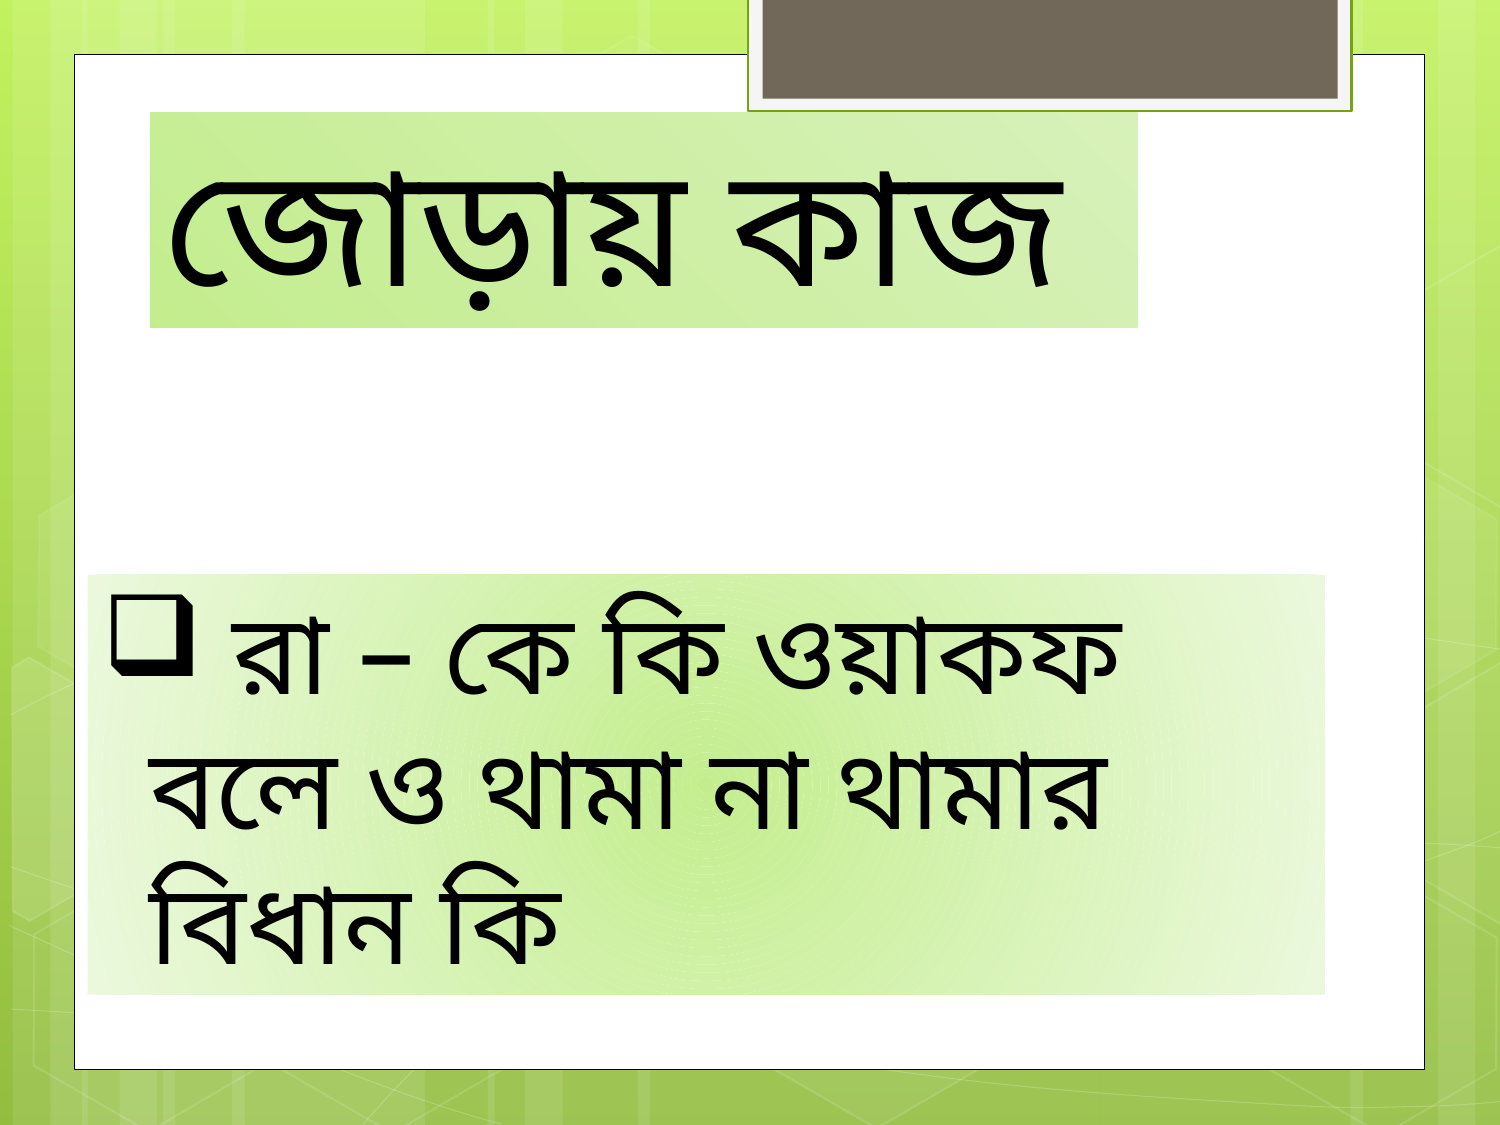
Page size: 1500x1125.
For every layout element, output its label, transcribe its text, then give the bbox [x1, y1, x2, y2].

text_box জোড়ায় কাজ [149, 112, 1138, 328]
text_box রা – কে কি ওয়াকফ বলে ও থামা না থামার বিধান কি [87, 574, 1325, 995]
